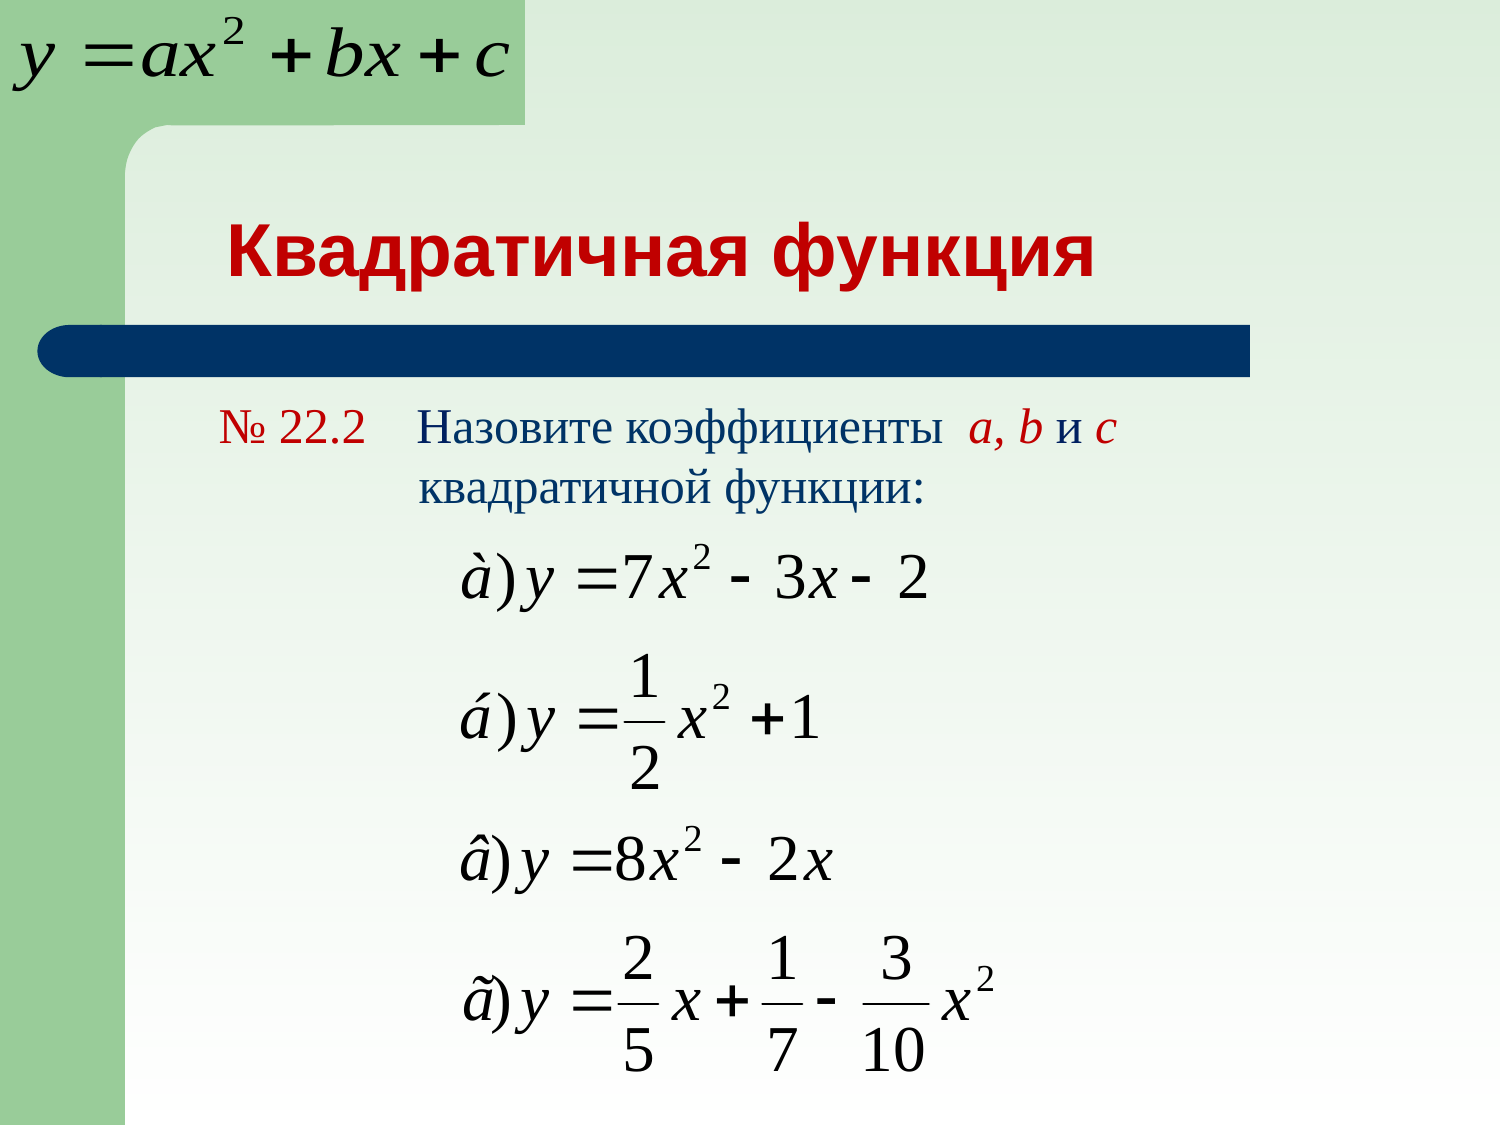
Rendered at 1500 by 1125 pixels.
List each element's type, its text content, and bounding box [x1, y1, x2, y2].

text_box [0, 0, 528, 106]
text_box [450, 527, 1008, 1086]
text_box № 22.2 Назовите коэффициенты a, b и c квадратичной функции: [203, 386, 1133, 522]
text_box Квадратичная функция [199, 124, 1500, 313]
